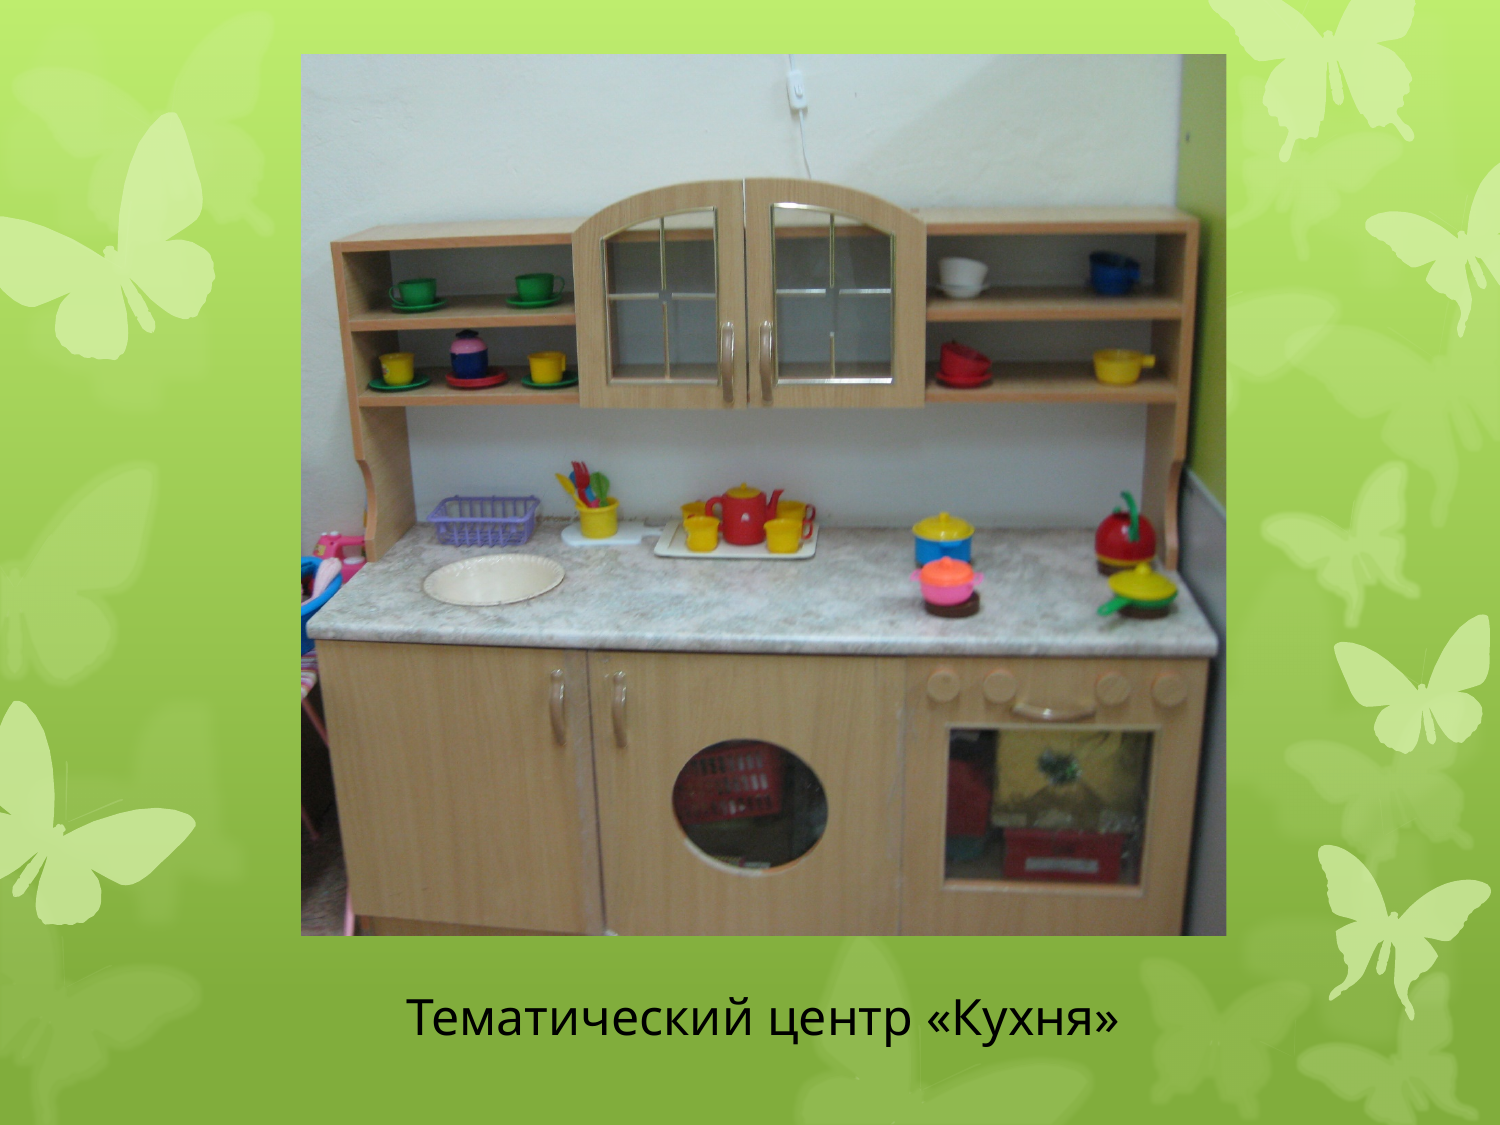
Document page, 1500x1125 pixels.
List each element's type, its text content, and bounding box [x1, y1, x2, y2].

text_box Тематический центр «Кухня» [392, 977, 1136, 1053]
picture [300, 53, 1227, 937]
